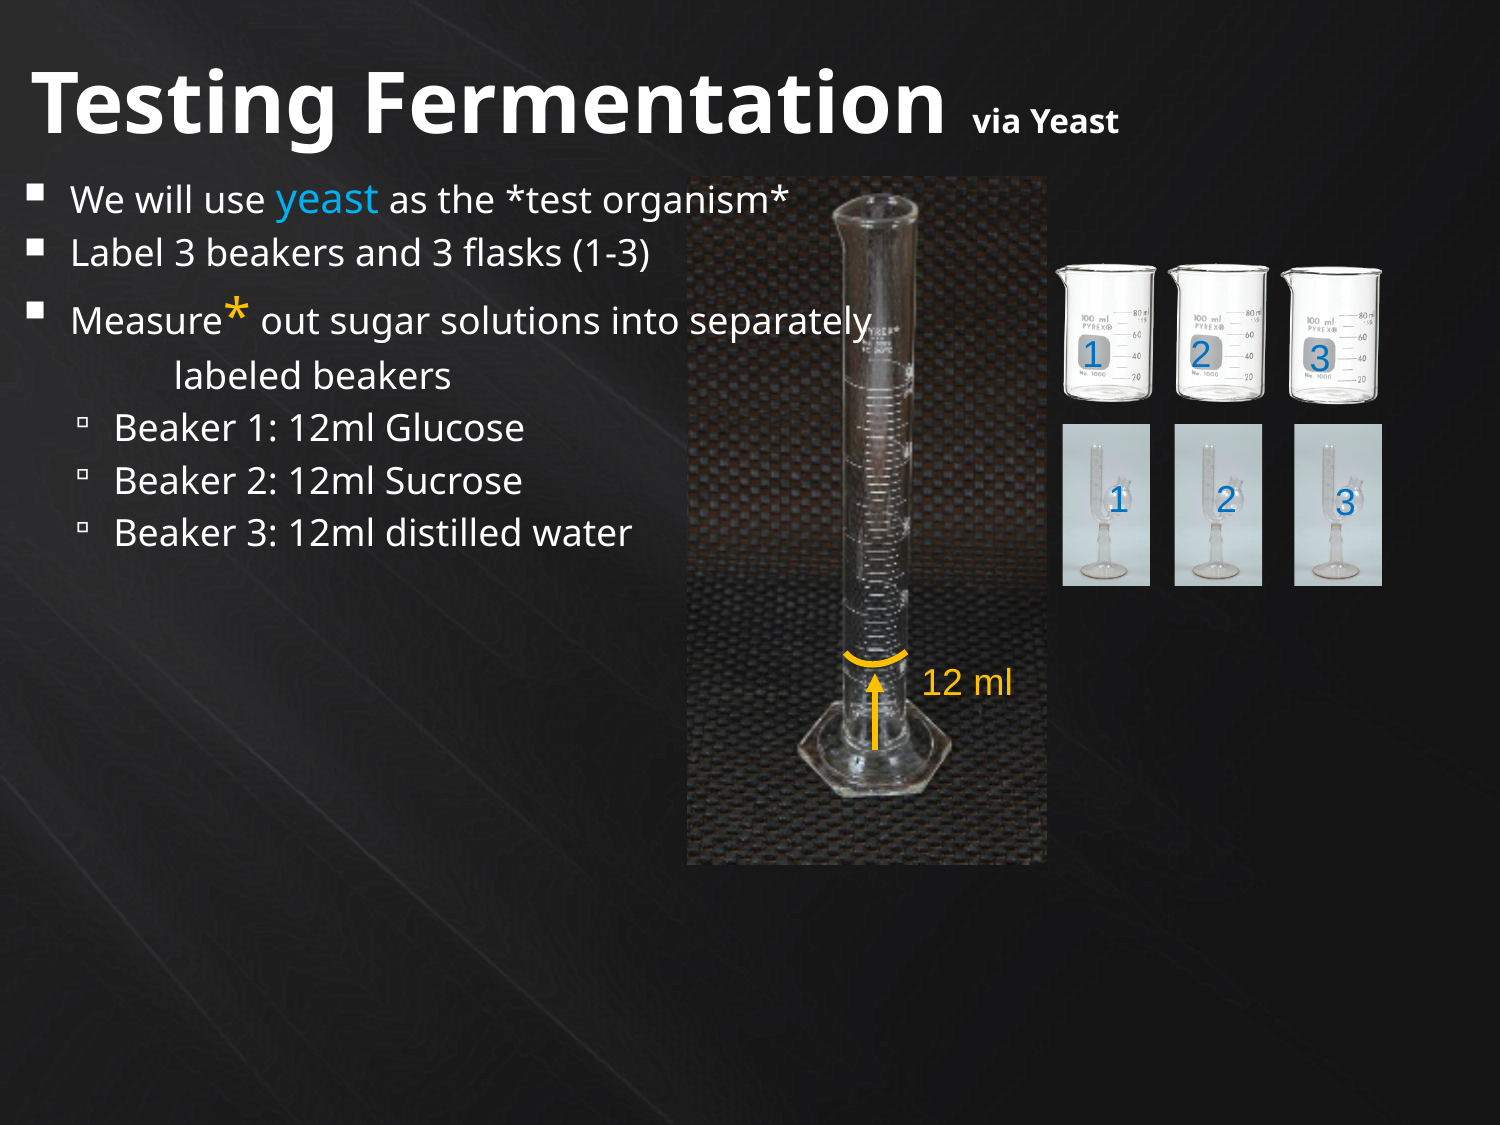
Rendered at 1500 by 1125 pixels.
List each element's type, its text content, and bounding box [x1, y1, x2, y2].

picture [0, 0, 1500, 1125]
text_box We will use yeast as the *test organism* Label 3 beakers and 3 flasks (1-3) Measure* out sugar solutions into separately labeled beakers Beaker 1: 12ml Glucose Beaker 2: 12ml Sucrose Beaker 3: 12ml distilled water [0, 164, 1063, 964]
picture [687, 176, 1047, 866]
title Testing Fermentation via Yeast [0, 5, 1250, 194]
